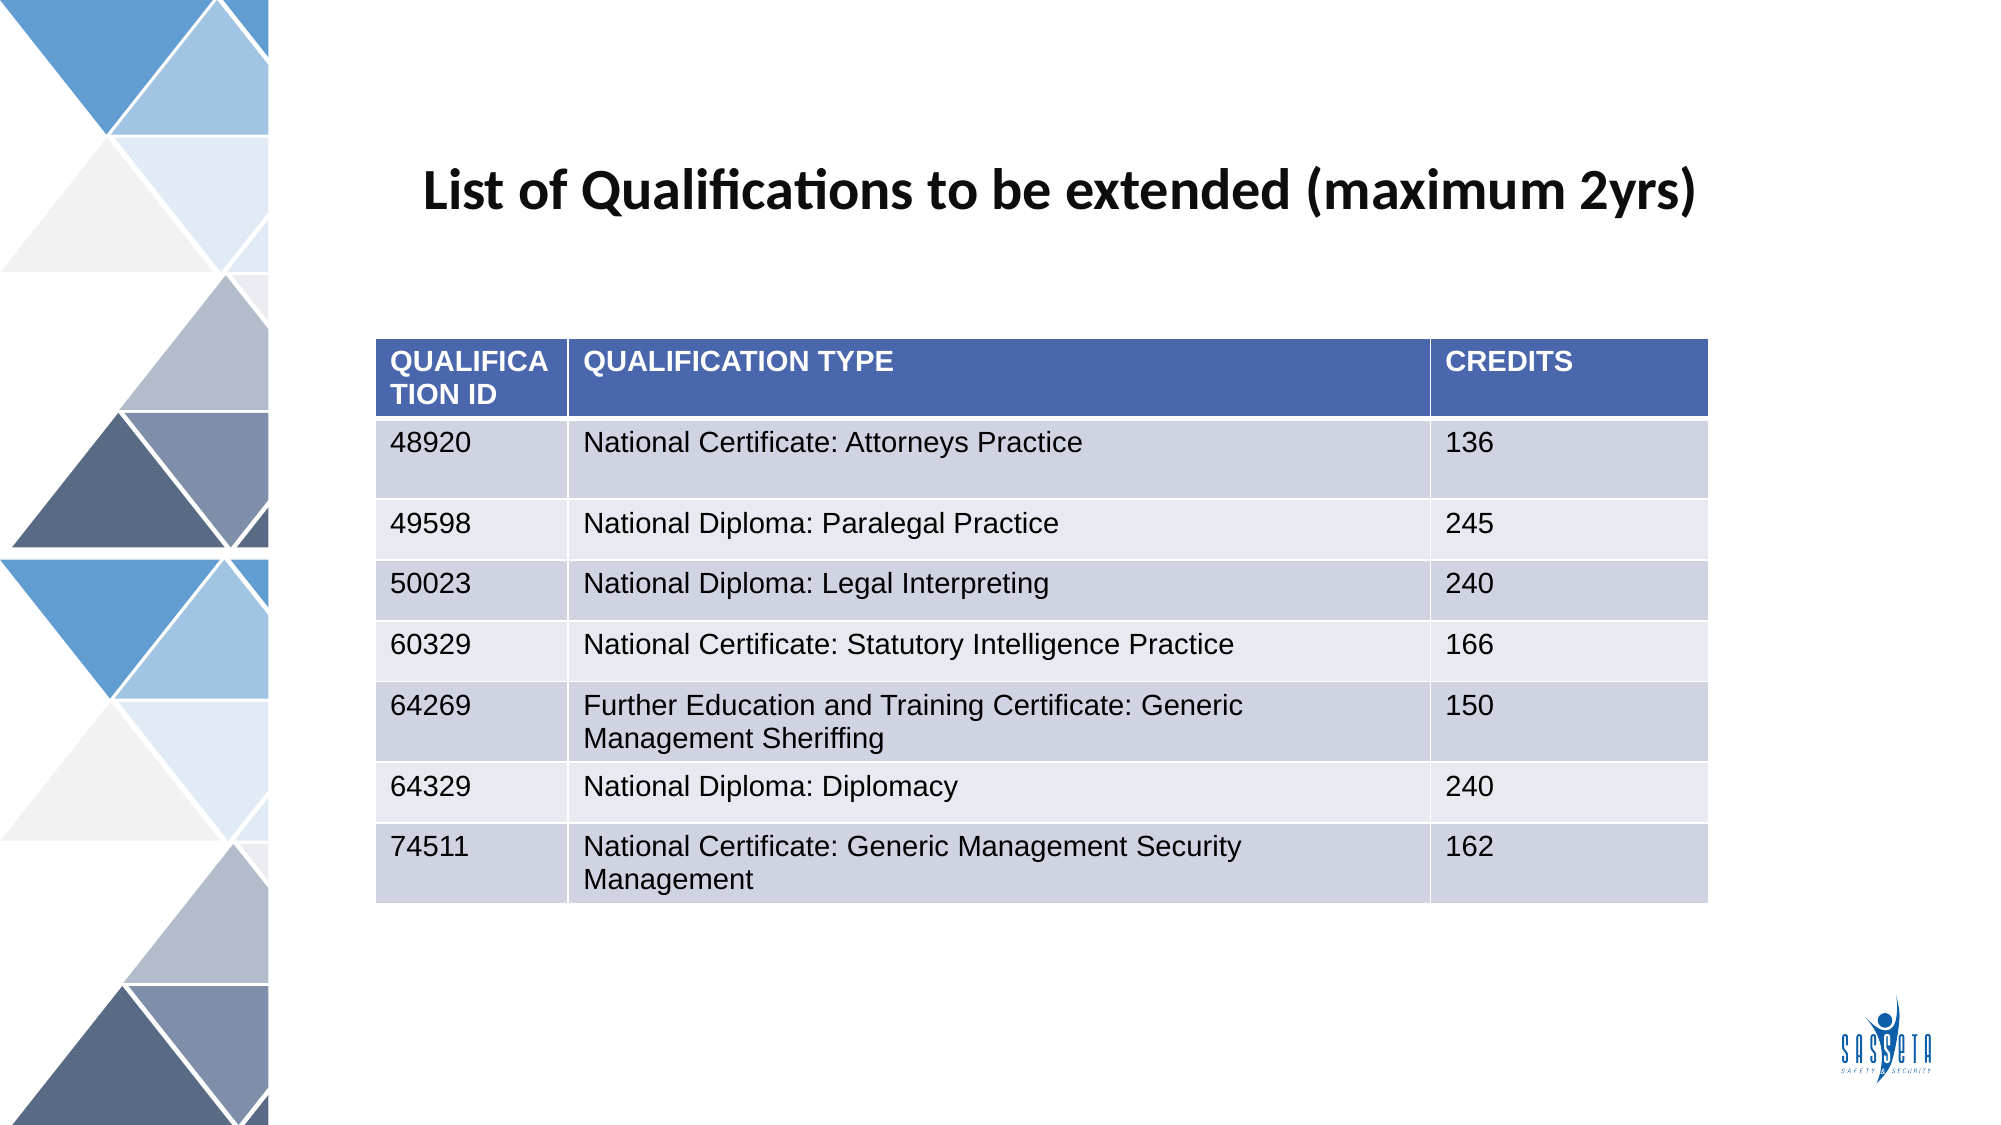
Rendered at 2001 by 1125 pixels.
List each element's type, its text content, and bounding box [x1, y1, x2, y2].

table_header QUALIFICATION ID [376, 339, 567, 416]
table_cell National Certificate: Generic Management Security Management [569, 824, 1430, 903]
table_cell 48920 [376, 421, 567, 498]
table_cell 240 [1431, 561, 1708, 620]
table_header QUALIFICATION TYPE [569, 339, 1430, 416]
list [343, 245, 1779, 1080]
table_cell 166 [1431, 622, 1708, 681]
table_cell 136 [1431, 421, 1708, 498]
table_cell 240 [1431, 763, 1708, 822]
table_cell 245 [1431, 500, 1708, 559]
table_cell 150 [1431, 682, 1708, 761]
picture [1830, 984, 1939, 1092]
table_cell 162 [1431, 824, 1708, 903]
table_cell 50023 [376, 561, 567, 620]
table_cell National Certificate: Statutory Intelligence Practice [569, 622, 1430, 681]
table_cell 74511 [376, 824, 567, 903]
table_cell 60329 [376, 622, 567, 681]
table_cell National Certificate: Attorneys Practice [569, 421, 1430, 498]
table_cell 64269 [376, 682, 567, 761]
table_cell Further Education and Training Certificate: Generic Management Sheriffing [569, 682, 1430, 761]
title List of Qualifications to be extended (maximum 2yrs) [343, 80, 1779, 229]
table_cell National Diploma: Paralegal Practice [569, 500, 1430, 559]
table_cell 49598 [376, 500, 567, 559]
table_cell National Diploma: Legal Interpreting [569, 561, 1430, 620]
table_cell 64329 [376, 763, 567, 822]
table_header CREDITS [1431, 339, 1708, 416]
table_cell National Diploma: Diplomacy [569, 763, 1430, 822]
